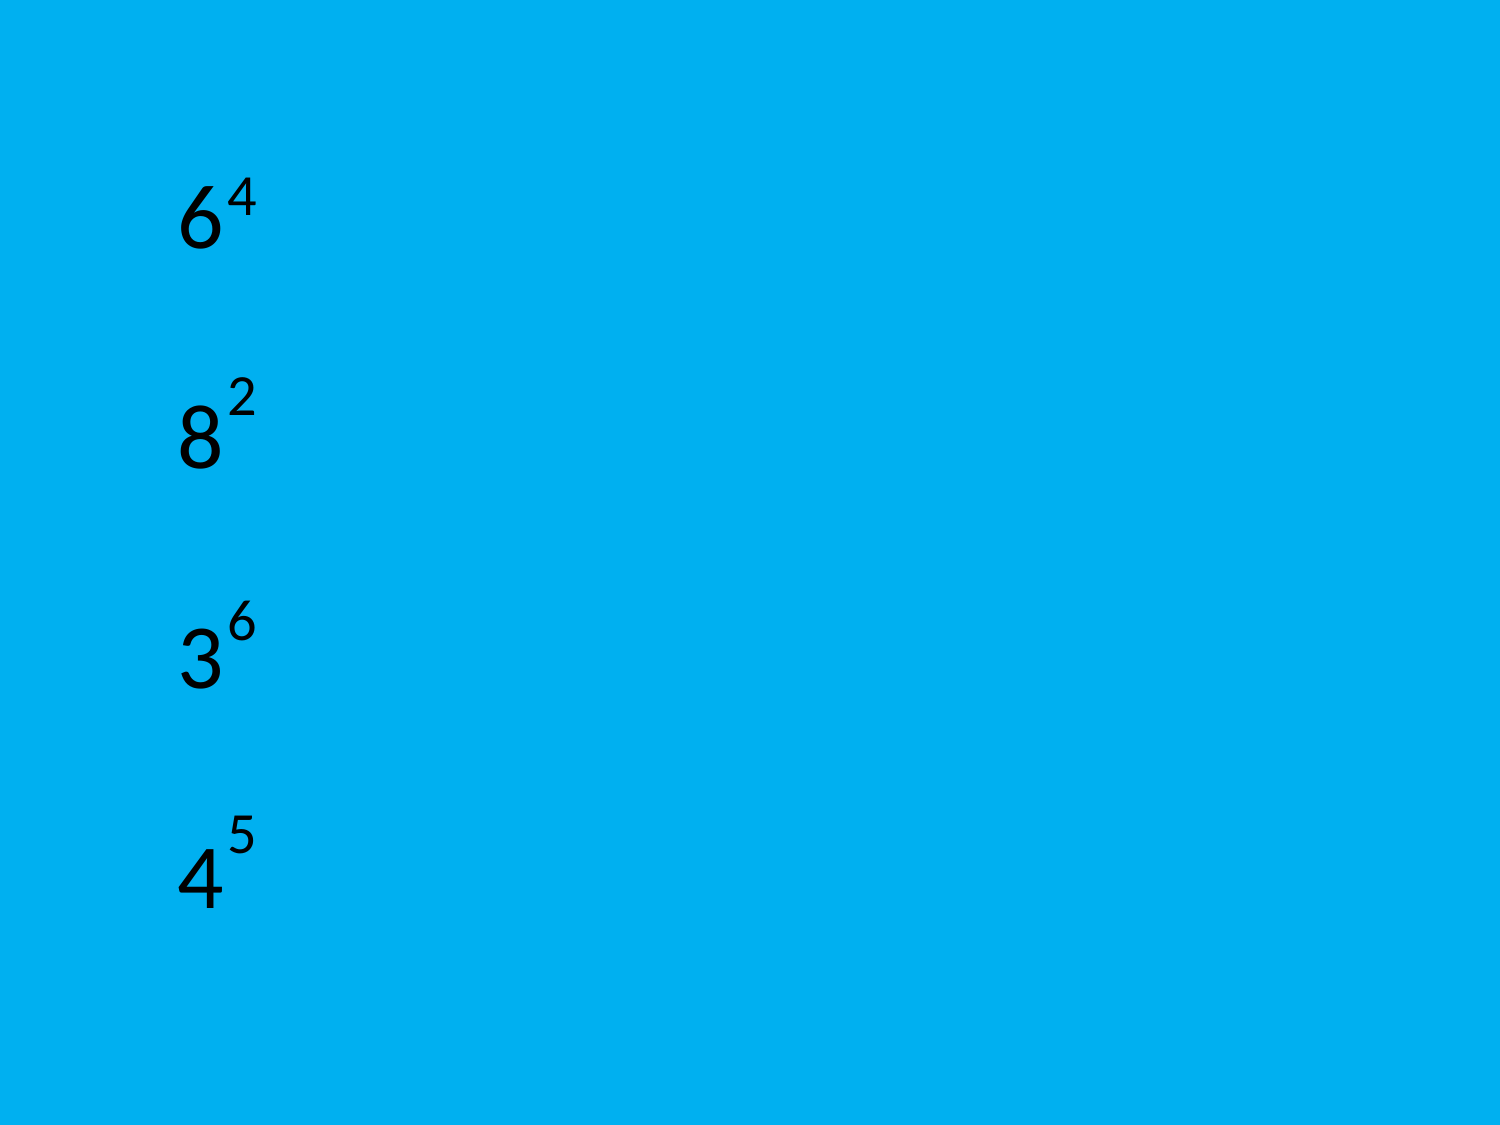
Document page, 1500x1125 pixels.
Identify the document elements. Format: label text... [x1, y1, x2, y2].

text_box 4 [212, 149, 325, 235]
text_box 2 [212, 350, 325, 435]
text_box 5 [212, 787, 325, 873]
text_box 6 [212, 575, 325, 660]
text_box 6 8 3 4 [162, 149, 863, 935]
